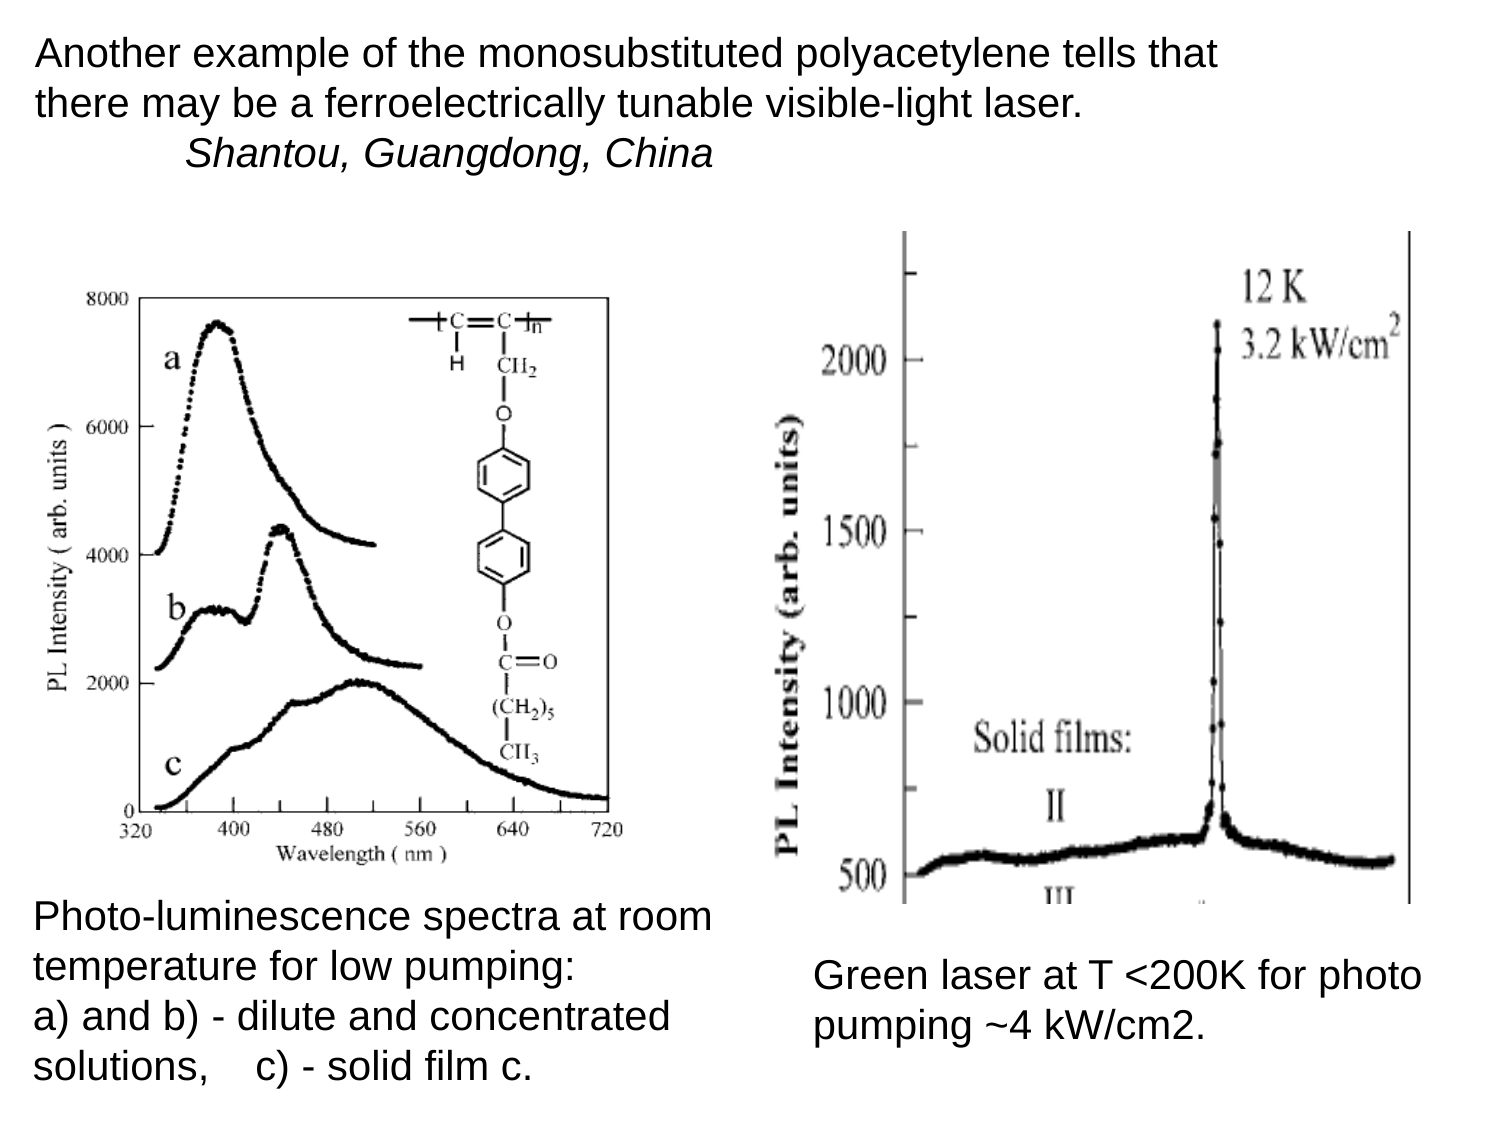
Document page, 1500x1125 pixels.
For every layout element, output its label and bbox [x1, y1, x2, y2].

text_box [17, 17, 1459, 1099]
